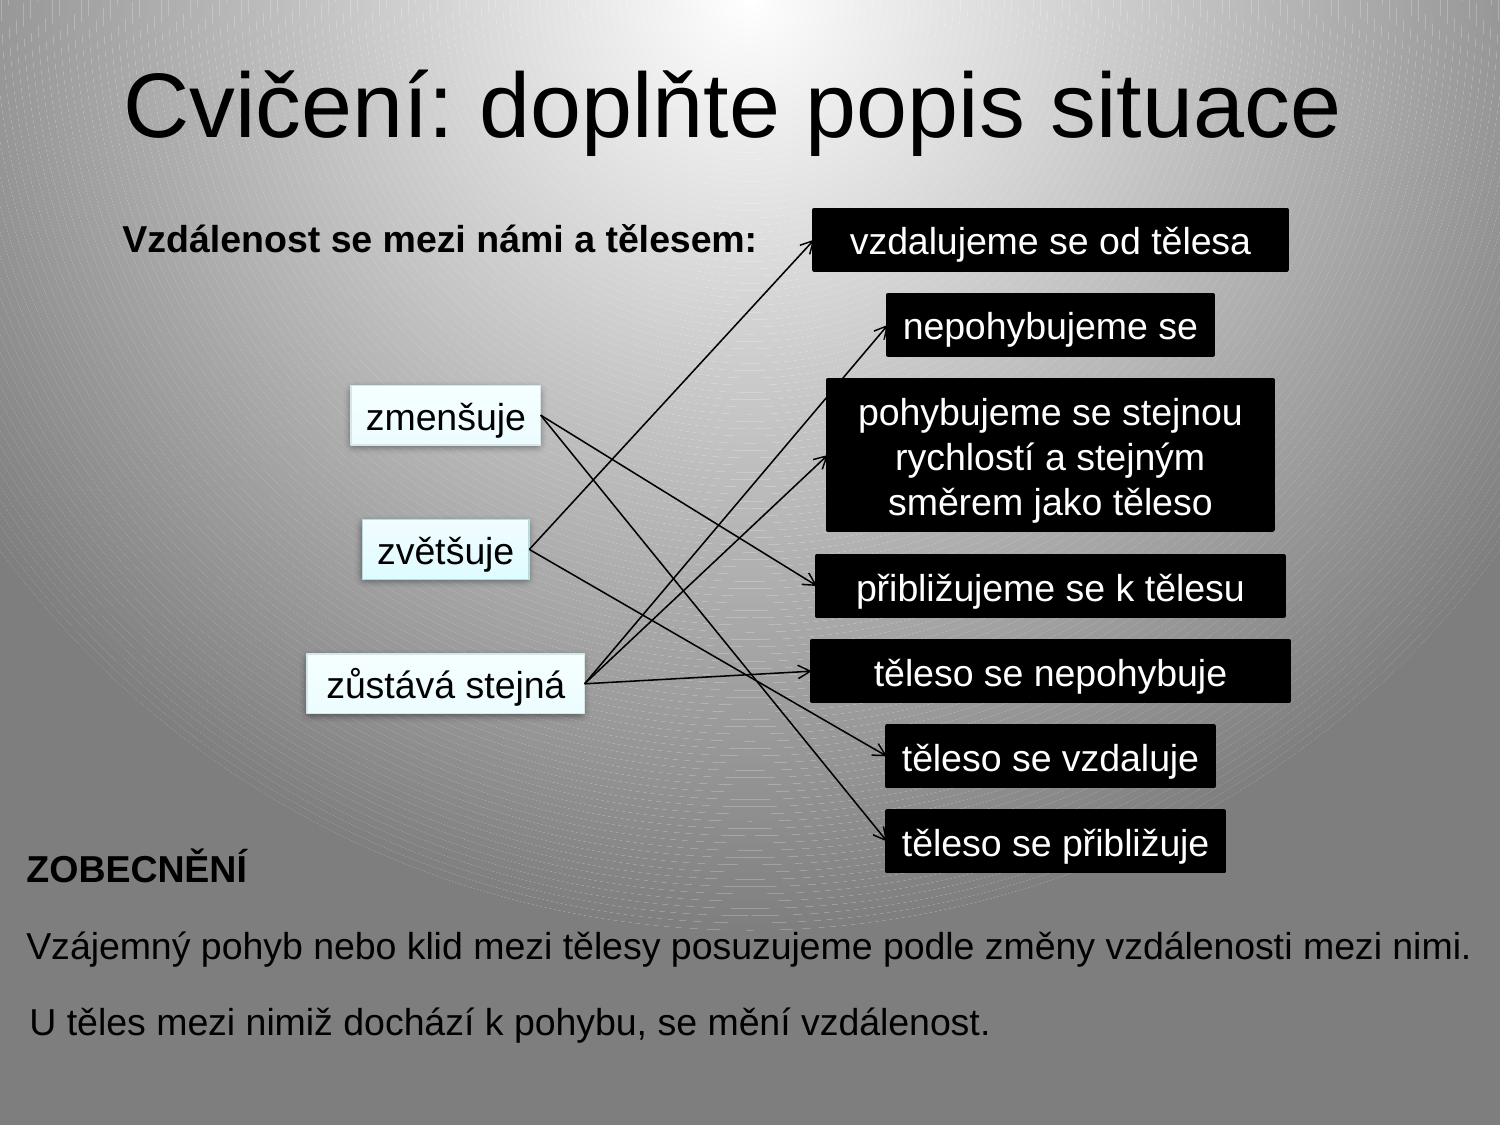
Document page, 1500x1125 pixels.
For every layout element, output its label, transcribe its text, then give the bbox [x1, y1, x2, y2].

title Cvičení: doplňte popis situace [64, 42, 1401, 160]
text_box U těles mezi nimiž dochází k pohybu, se mění vzdálenost. [14, 991, 1414, 1051]
text_box přibližujeme se k tělesu [891, 554, 1286, 618]
text_box ZOBECNĚNÍ [11, 837, 317, 897]
text_box těleso se nepohybuje [891, 639, 1291, 703]
text_box těleso se vzdaluje [890, 724, 1216, 788]
text_box nepohybujeme se [886, 293, 1215, 357]
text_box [530, 549, 886, 757]
text_box pohybujeme se stejnou rychlostí a stejným směrem jako těleso [890, 378, 1275, 532]
text_box zůstává stejná [306, 653, 525, 714]
text_box těleso se přibližuje [885, 809, 1226, 873]
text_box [530, 239, 815, 549]
text_box zmenšuje [350, 385, 525, 446]
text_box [584, 325, 887, 685]
text_box Vzájemný pohyb nebo klid mezi tělesy posuzujeme podle změny vzdálenosti mezi nimi. [11, 914, 1500, 975]
text_box vzdalujeme se od tělesa [812, 208, 1289, 272]
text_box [541, 765, 886, 843]
text_box Vzdálenost se mezi námi a tělesem: [107, 208, 795, 268]
text_box zvětšuje [362, 519, 525, 580]
